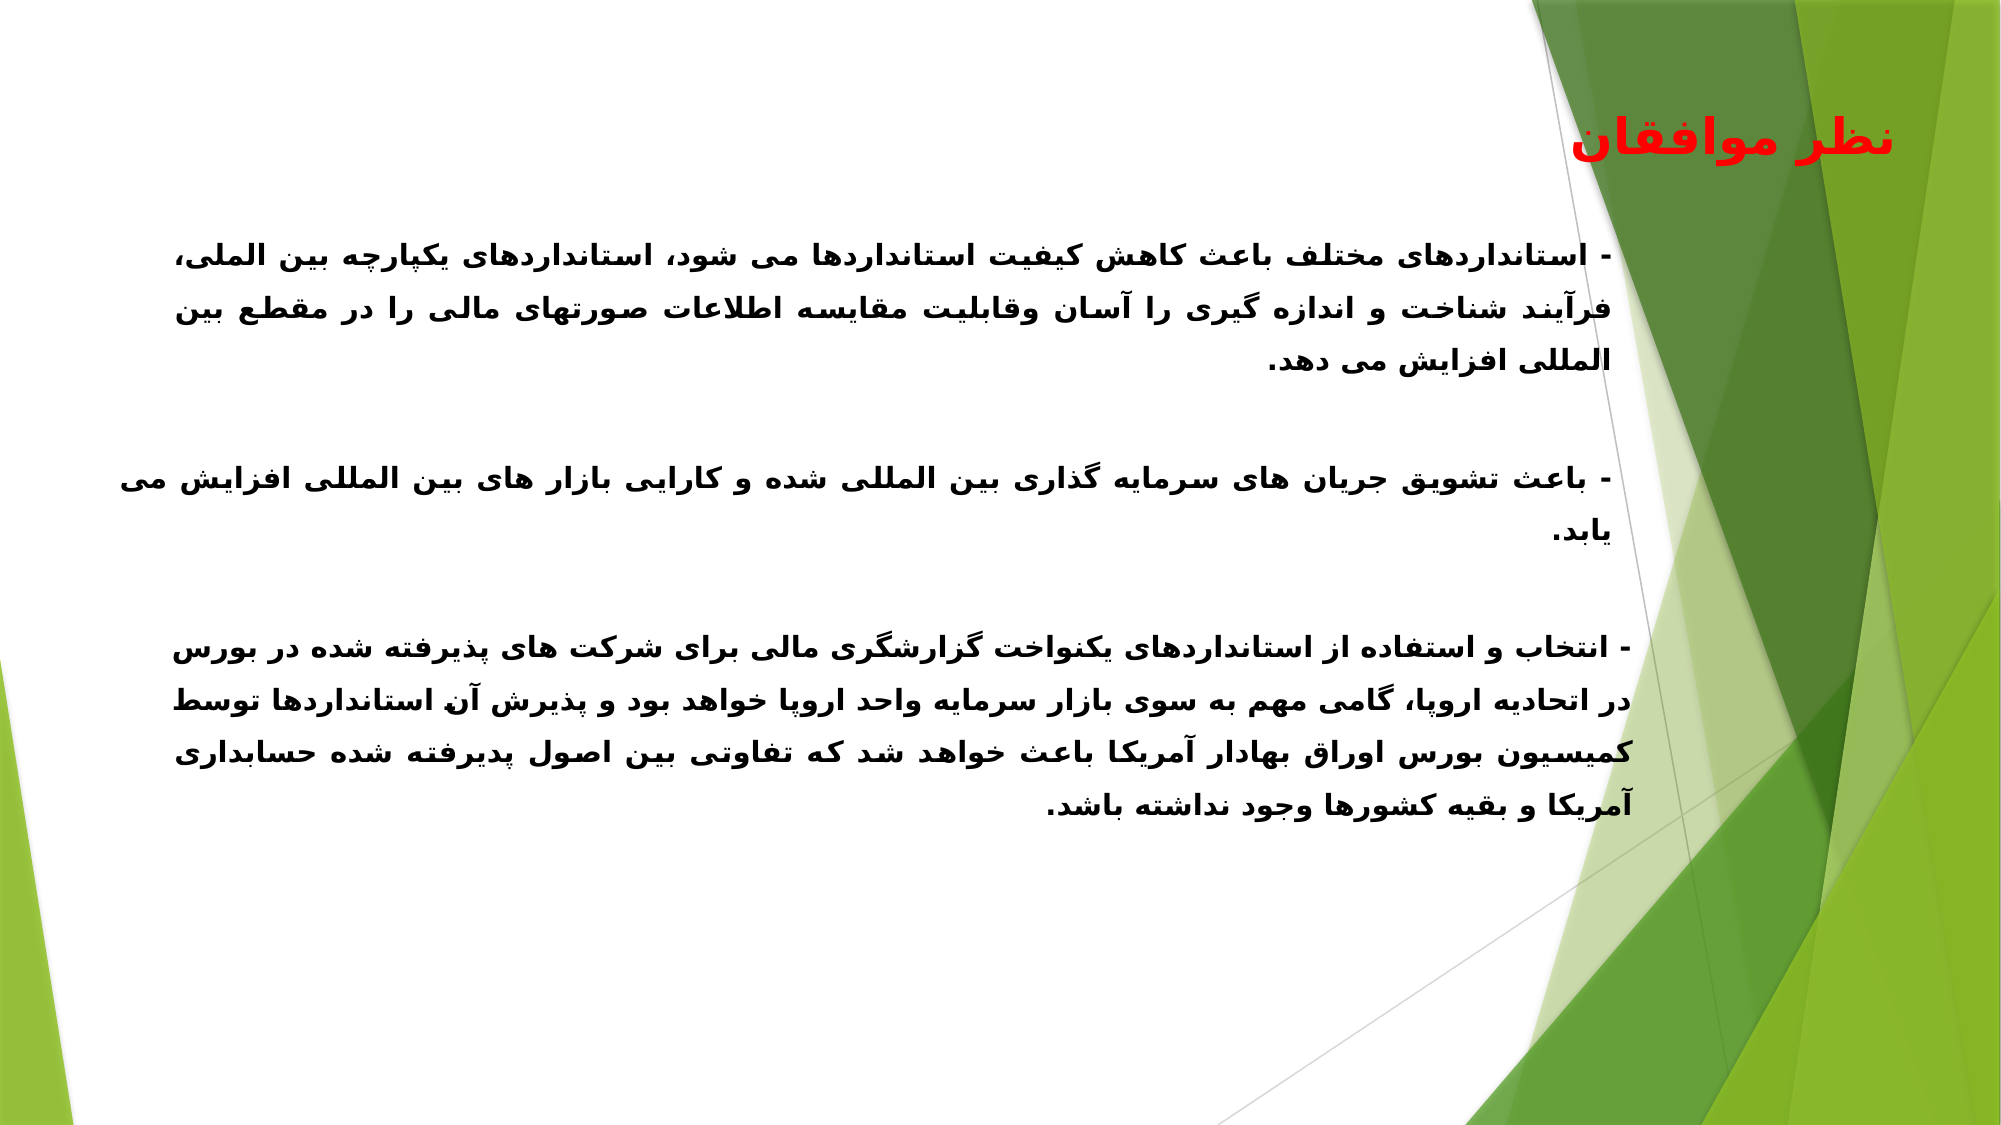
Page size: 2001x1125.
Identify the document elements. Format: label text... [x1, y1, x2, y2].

text_box - باعث تشویق جریان های سرمایه گذاری بین المللی شده و کارایی بازار های بین المللی افزایش می یابد. [102, 434, 1627, 554]
text_box - استانداردهای مختلف باعث کاهش کیفیت استانداردها می شود، استانداردهای یکپارچه بین الملی، فرآیند شناخت و اندازه گیری را آسان وقابلیت مقایسه اطلاعات صورتهای مالی را در مقطع بین المللی افزایش می دهد. [156, 211, 1627, 384]
text_box نظر موافقان [1555, 96, 1912, 172]
text_box - انتخاب و استفاده از استانداردهای یکنواخت گزارشگری مالی برای شرکت های پذیرفته شده در بورس در اتحادیه اروپا، گامی مهم به سوی بازار سرمایه واحد اروپا خواهد بود و پذیرش آن استانداردها توسط کمیسیون بورس اوراق بهادار آمریکا باعث خواهد شد که تفاوتی بین اصول پدیرفته شده حسابداری آمریکا و بقیه کشورها وجود نداشته باشد. [157, 603, 1648, 829]
